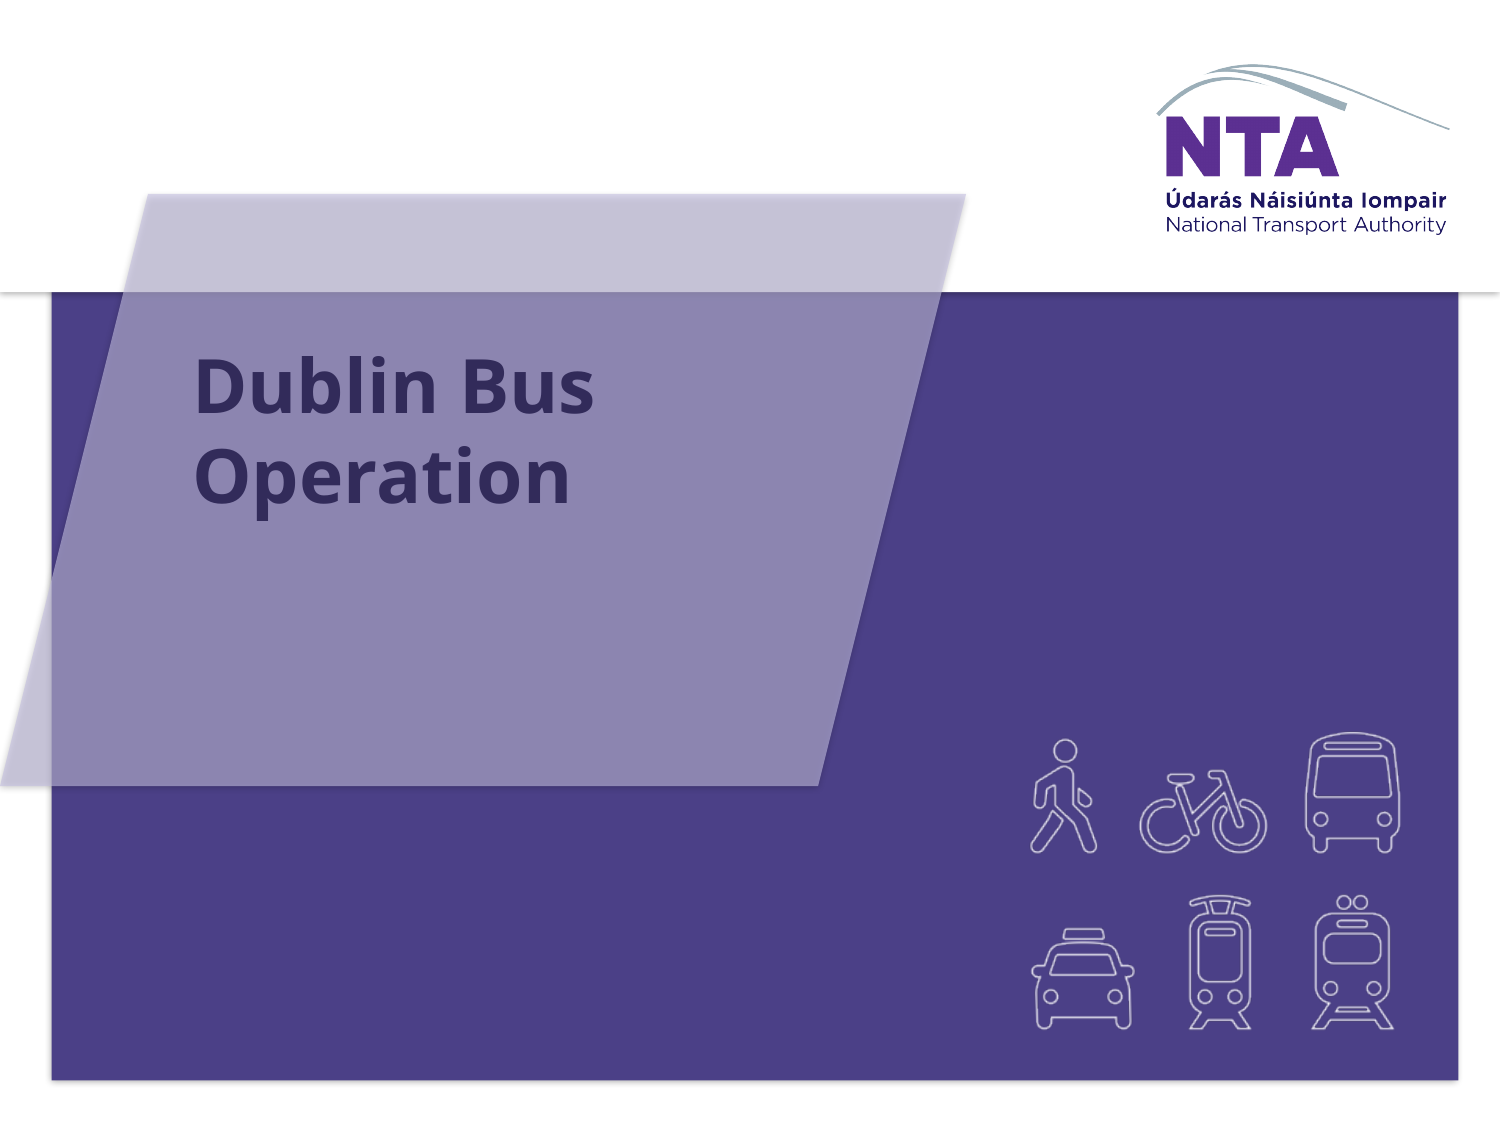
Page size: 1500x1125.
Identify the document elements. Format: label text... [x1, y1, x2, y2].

picture [999, 707, 1433, 1070]
picture [1155, 63, 1451, 235]
text_box [51, 302, 1459, 1081]
text_box [0, 193, 967, 787]
text_box [0, 0, 1500, 293]
text_box Dublin Bus Operation [177, 331, 894, 526]
